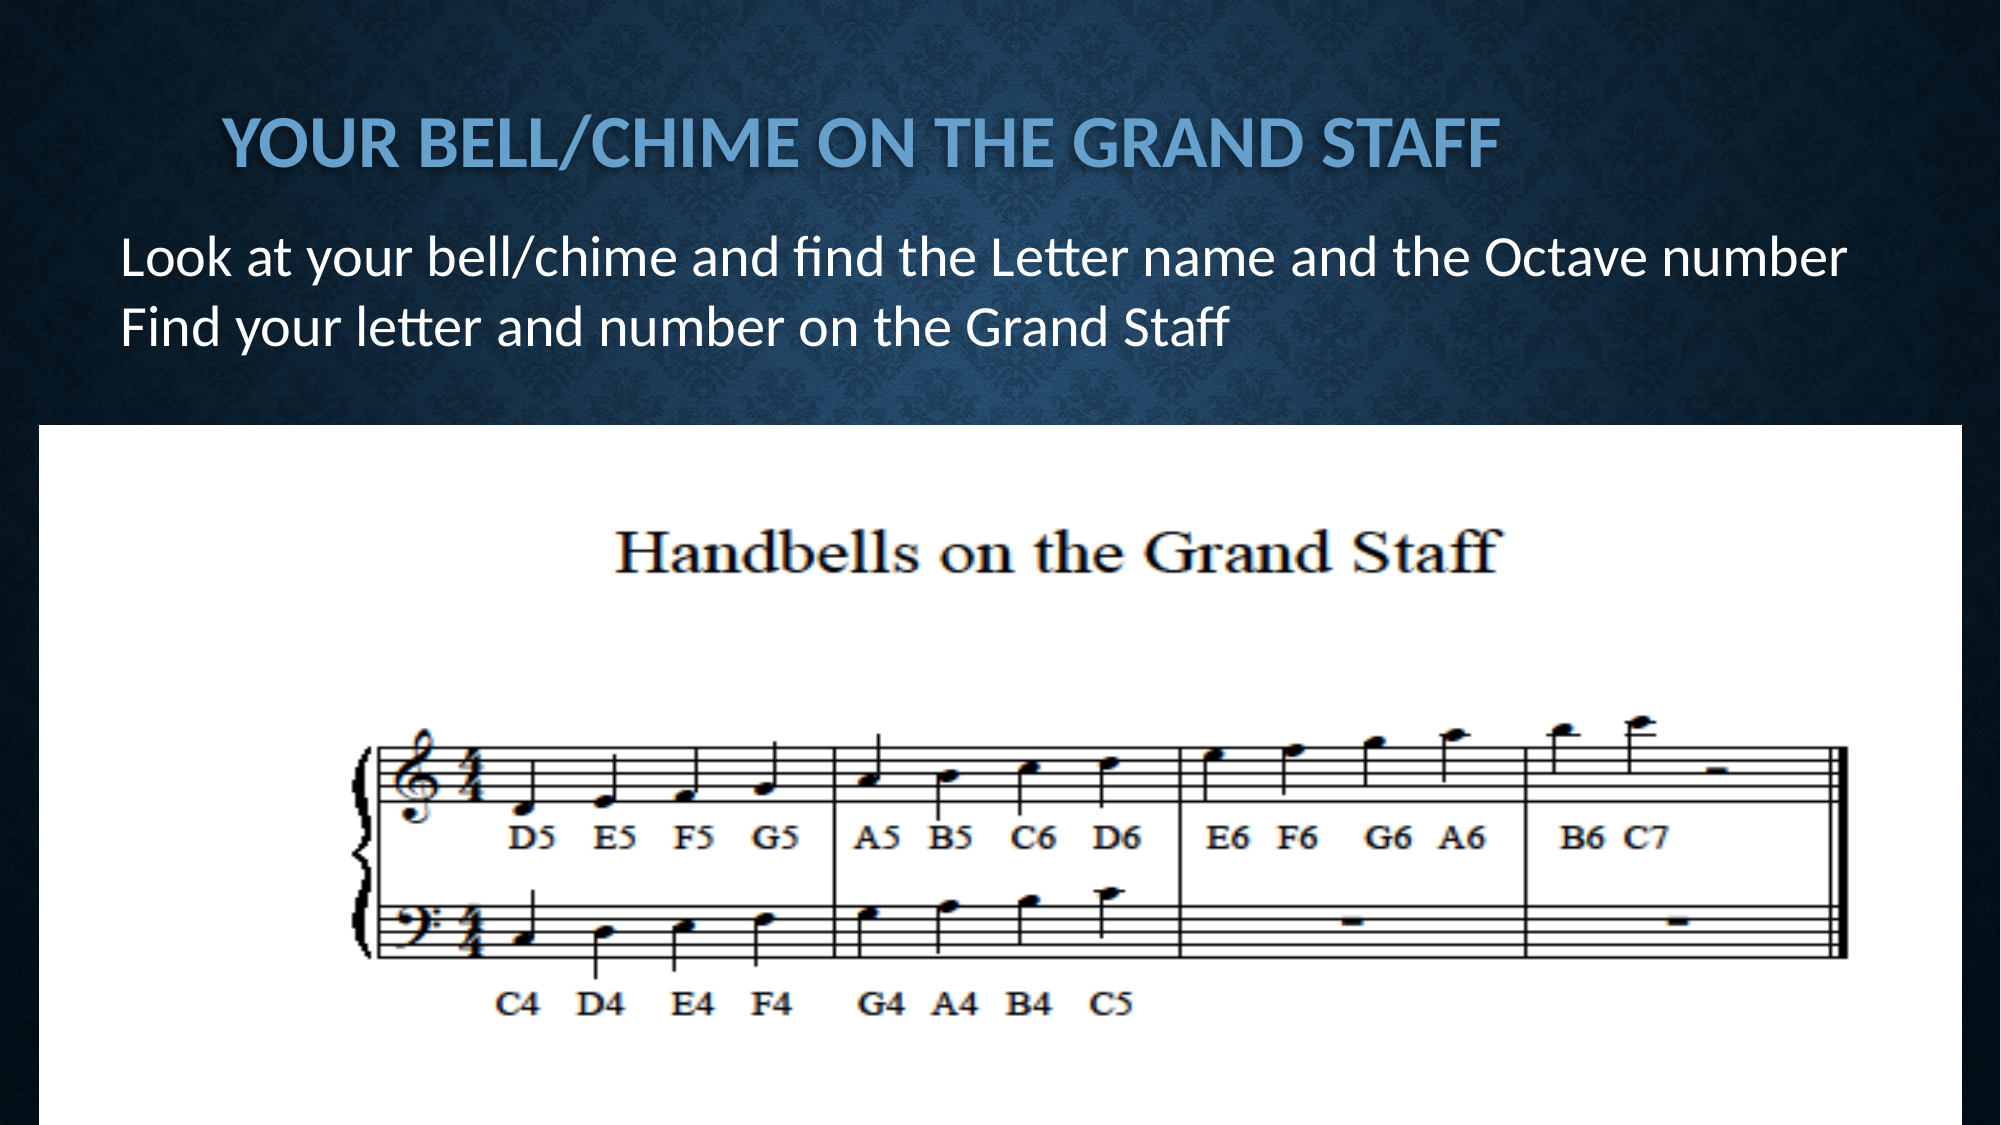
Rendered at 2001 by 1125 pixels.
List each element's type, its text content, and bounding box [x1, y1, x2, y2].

title Your bell/chime on the Grand Staff [106, 74, 1620, 211]
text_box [38, 424, 1963, 1125]
text_box Look at your bell/chime and find the Letter name and the Octave number Find your letter and number on the Grand Staff [106, 211, 1962, 366]
